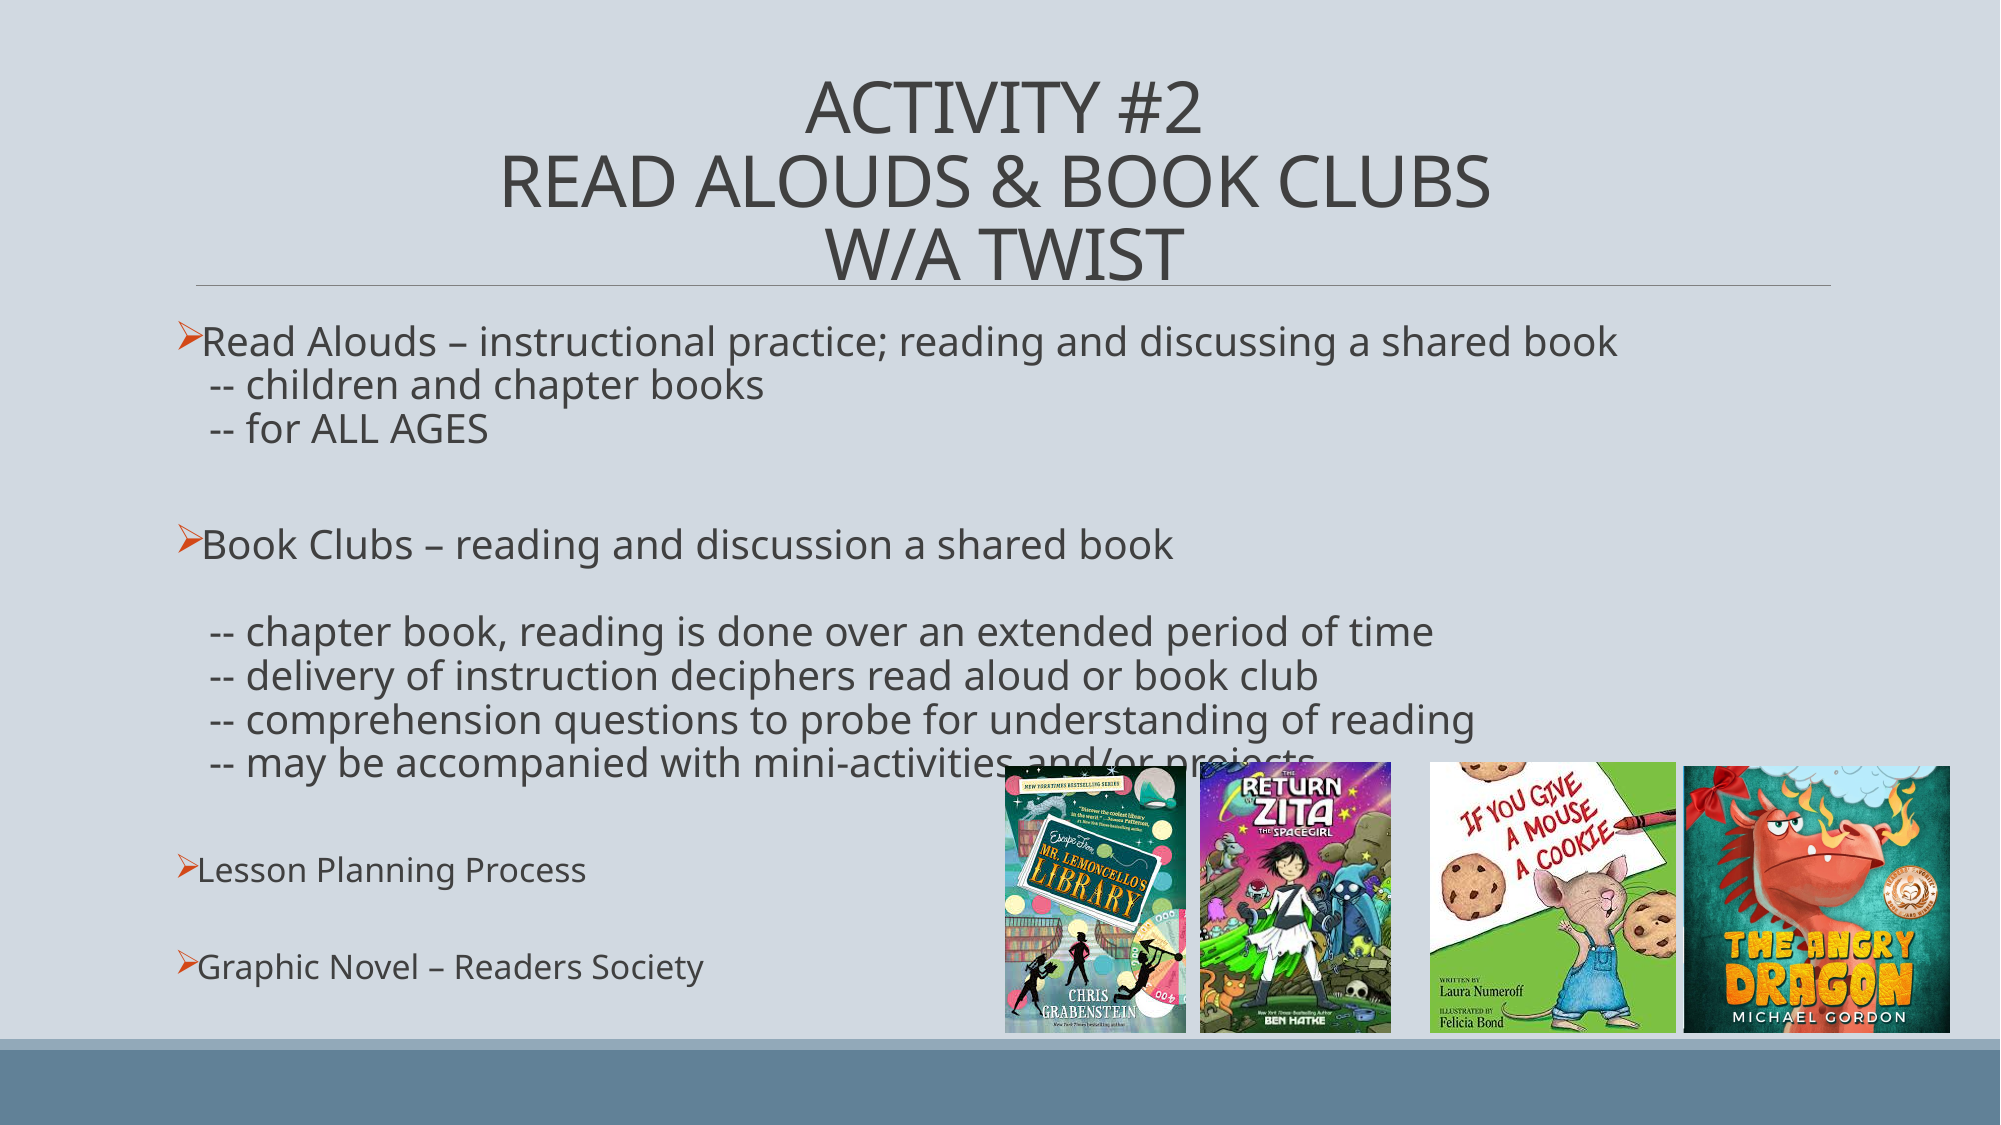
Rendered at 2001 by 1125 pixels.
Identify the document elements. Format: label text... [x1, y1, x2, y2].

title ACTIVITY #2 READ ALOUDS & BOOK CLUBS W/A TWIST [180, 64, 1830, 303]
picture [1004, 765, 1187, 1033]
picture [1430, 761, 1676, 1033]
picture [1199, 761, 1391, 1033]
list Read Alouds – instructional practice; reading and discussing a shared book -- children and chapter books -- for ALL AGES Book Clubs – reading and discussion a shared book -- chapter book, reading is done over an extended period of time -- delivery of instruction deciphers read aloud or book club -- comprehension questions to probe for understanding of reading -- may be accompanied with mini-activities and/or projects Lesson Planning Process Graphic Novel – Readers Society [174, 313, 1825, 1033]
picture [1683, 765, 1951, 1033]
